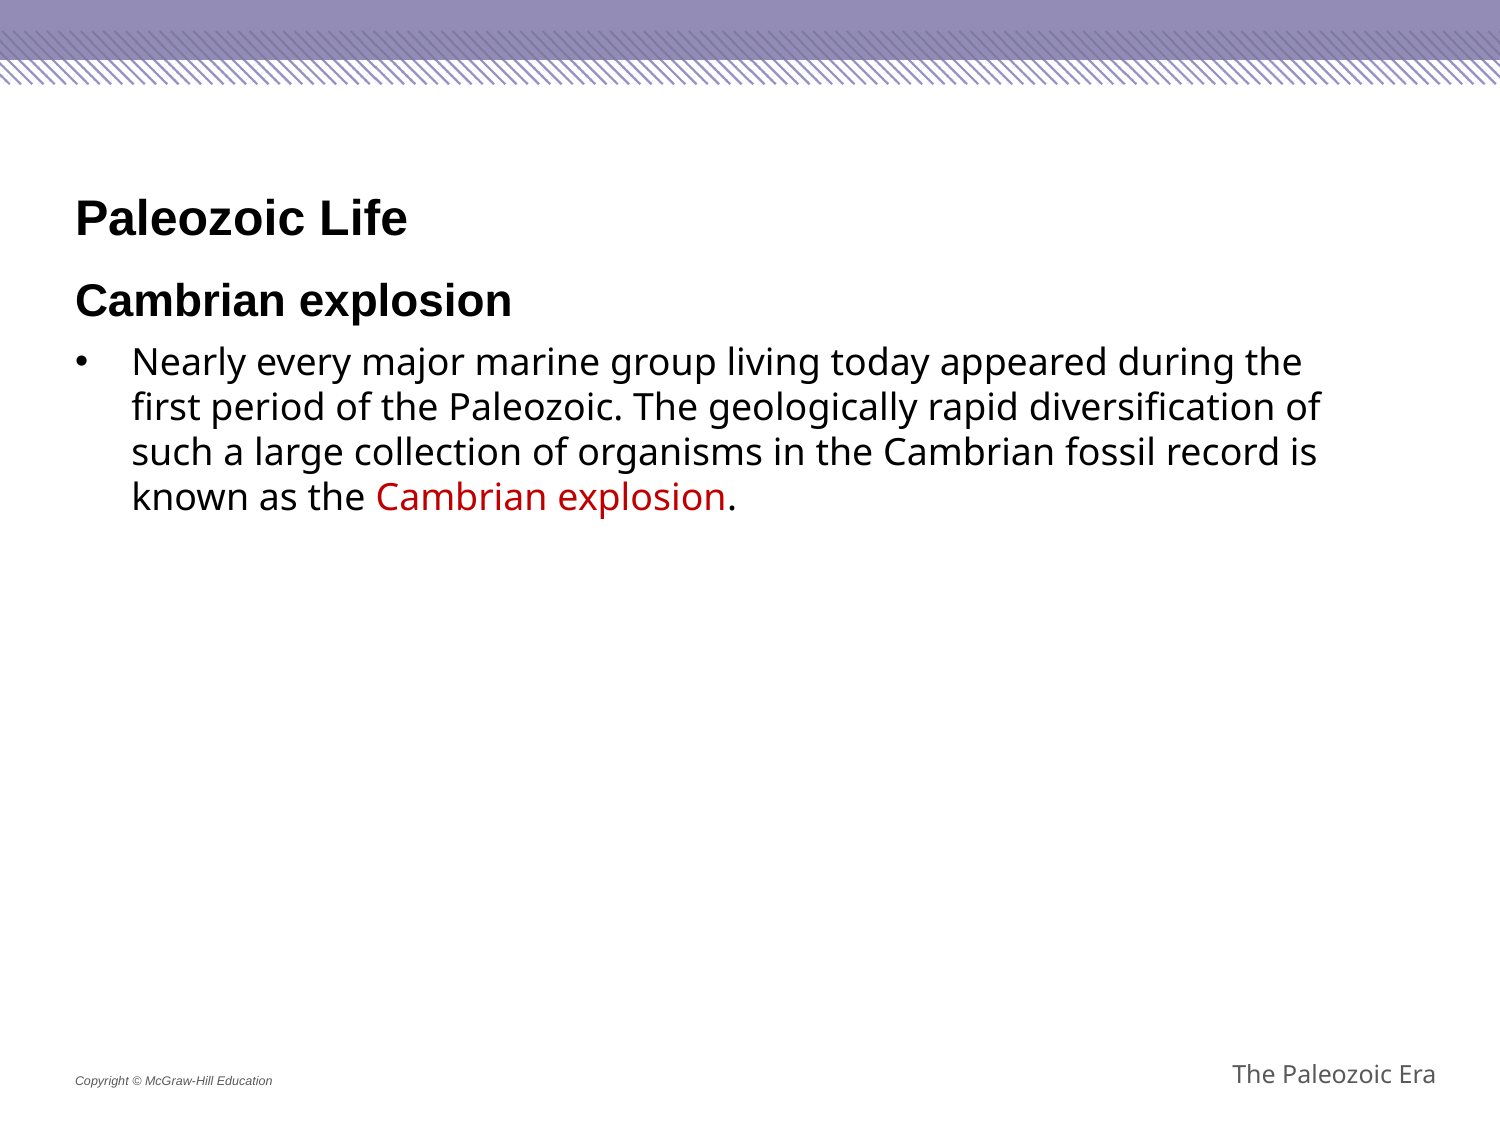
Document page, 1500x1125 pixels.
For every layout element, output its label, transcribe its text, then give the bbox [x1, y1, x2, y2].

text_box Copyright © McGraw-Hill Education [74, 1043, 284, 1089]
text_box The Paleozoic Era [284, 1043, 1437, 1089]
text_box Paleozoic Life Cambrian explosion Nearly every major marine group living today appeared during the first period of the Paleozoic. The geologically rapid diversification of such a large collection of organisms in the Cambrian fossil record is known as the Cambrian explosion. [75, 185, 1356, 719]
picture [0, 0, 1500, 86]
